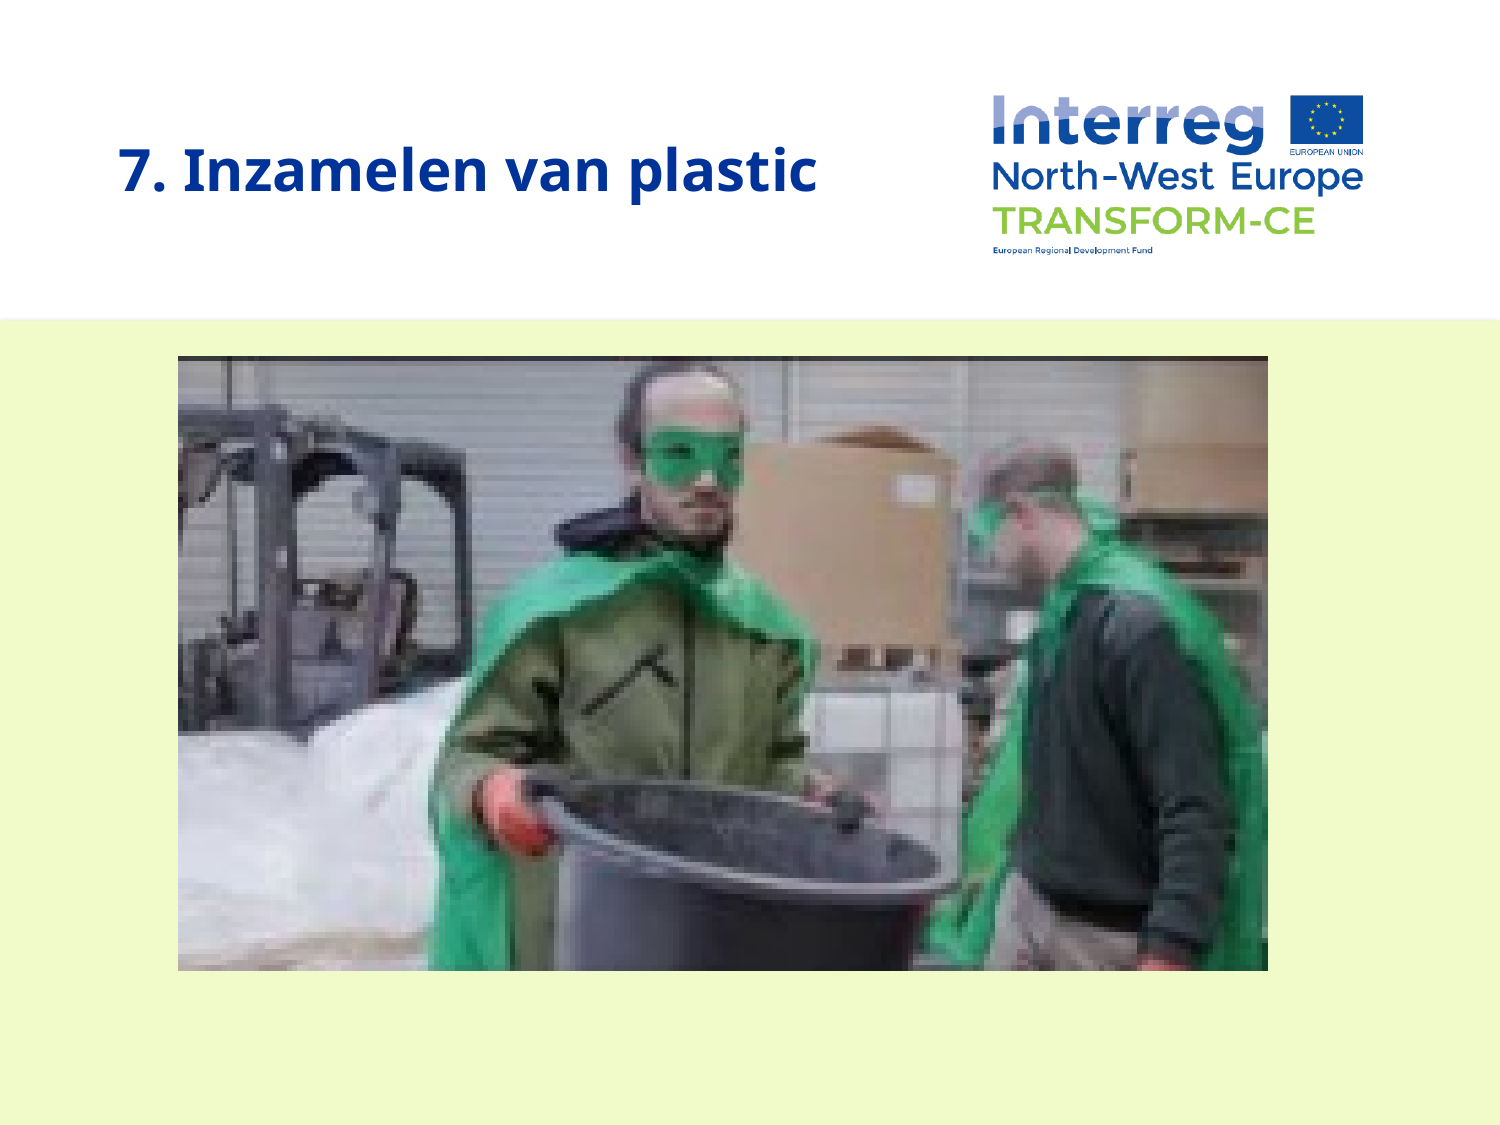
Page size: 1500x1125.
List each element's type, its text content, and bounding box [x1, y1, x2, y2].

text_box [0, 319, 1500, 1125]
list 7. Inzamelen van plastic [118, 132, 928, 212]
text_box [177, 355, 1269, 972]
